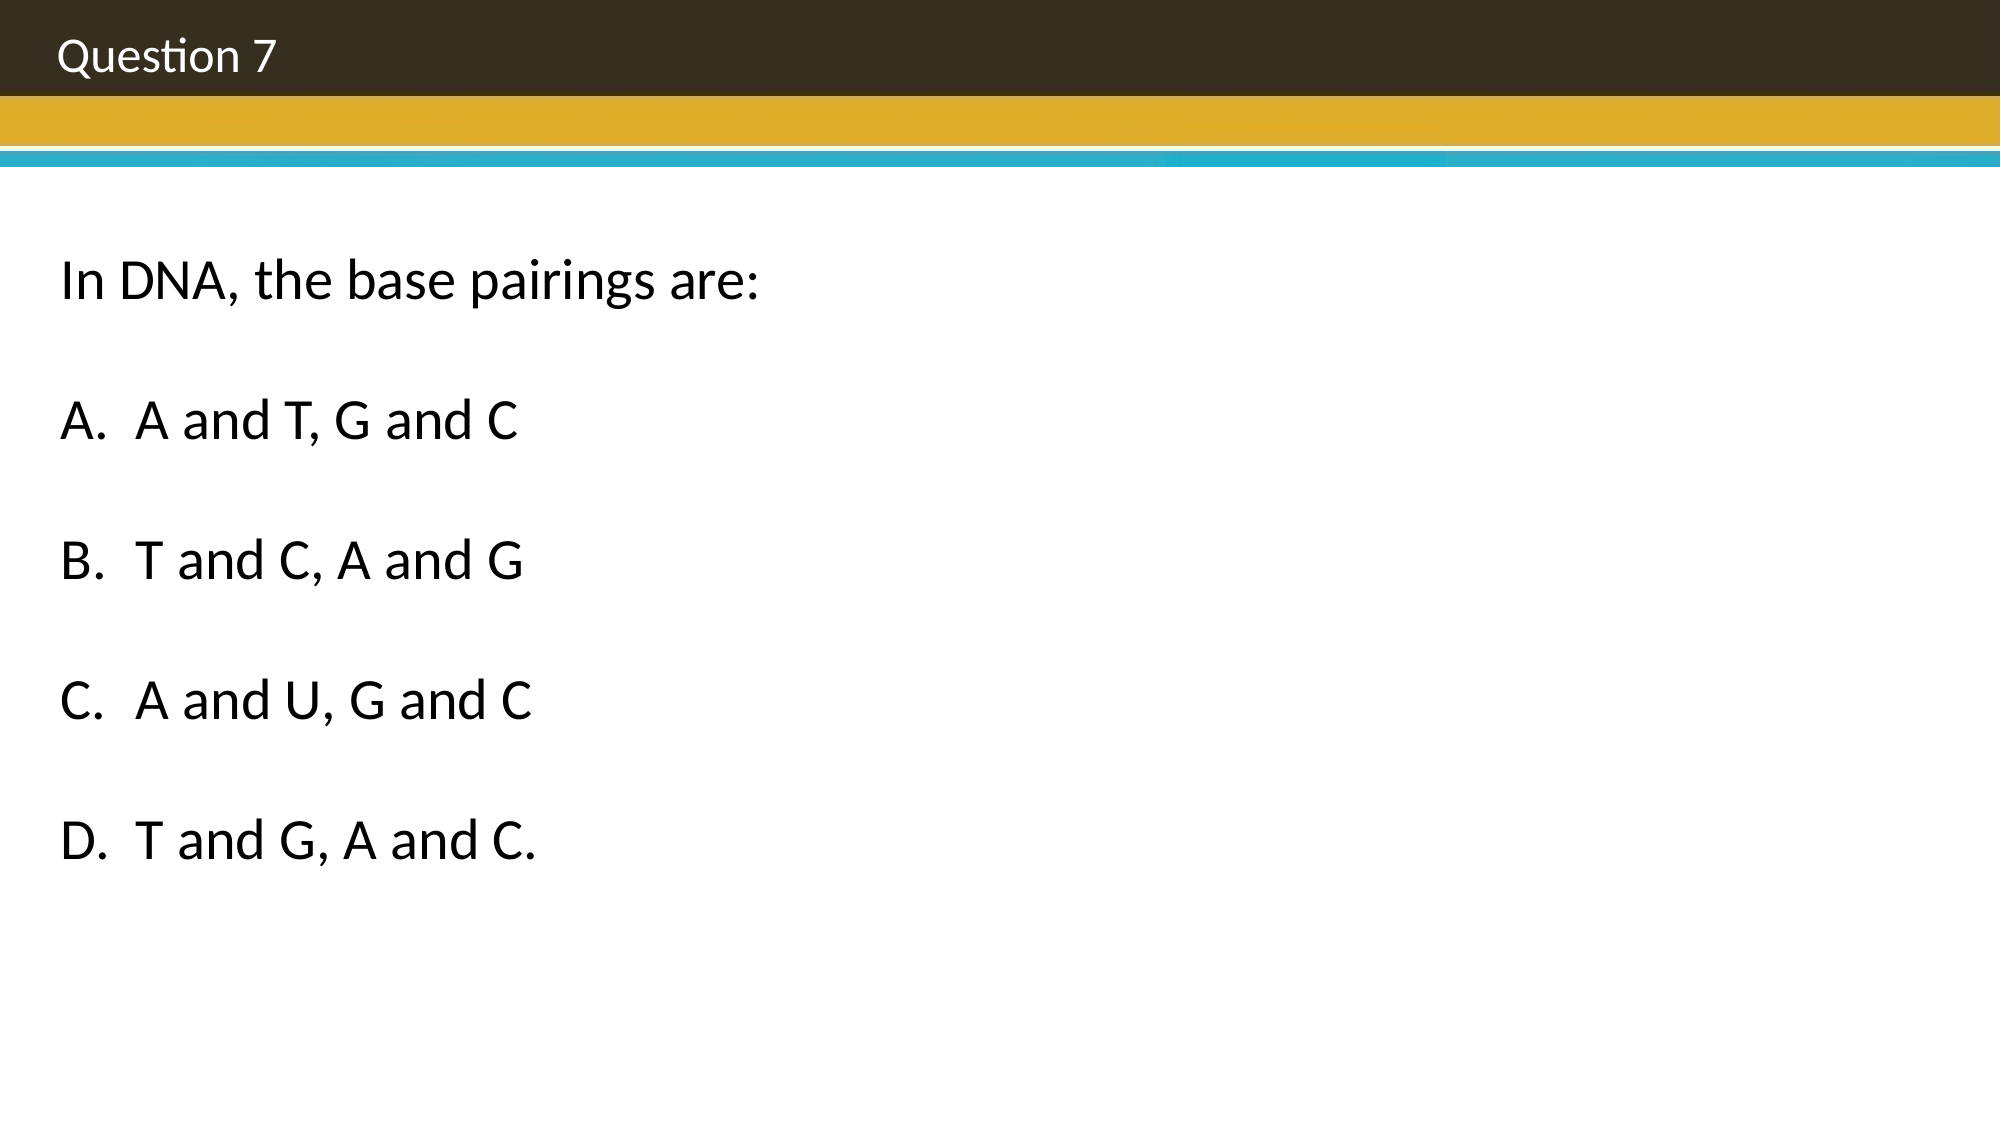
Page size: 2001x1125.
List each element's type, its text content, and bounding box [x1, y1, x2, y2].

text_box In DNA, the base pairings are: A and T, G and C T and C, A and G A and U, G and C T and G, A and C. [45, 233, 1782, 879]
text_box Question 7 [41, 14, 293, 90]
picture [0, 0, 2000, 167]
